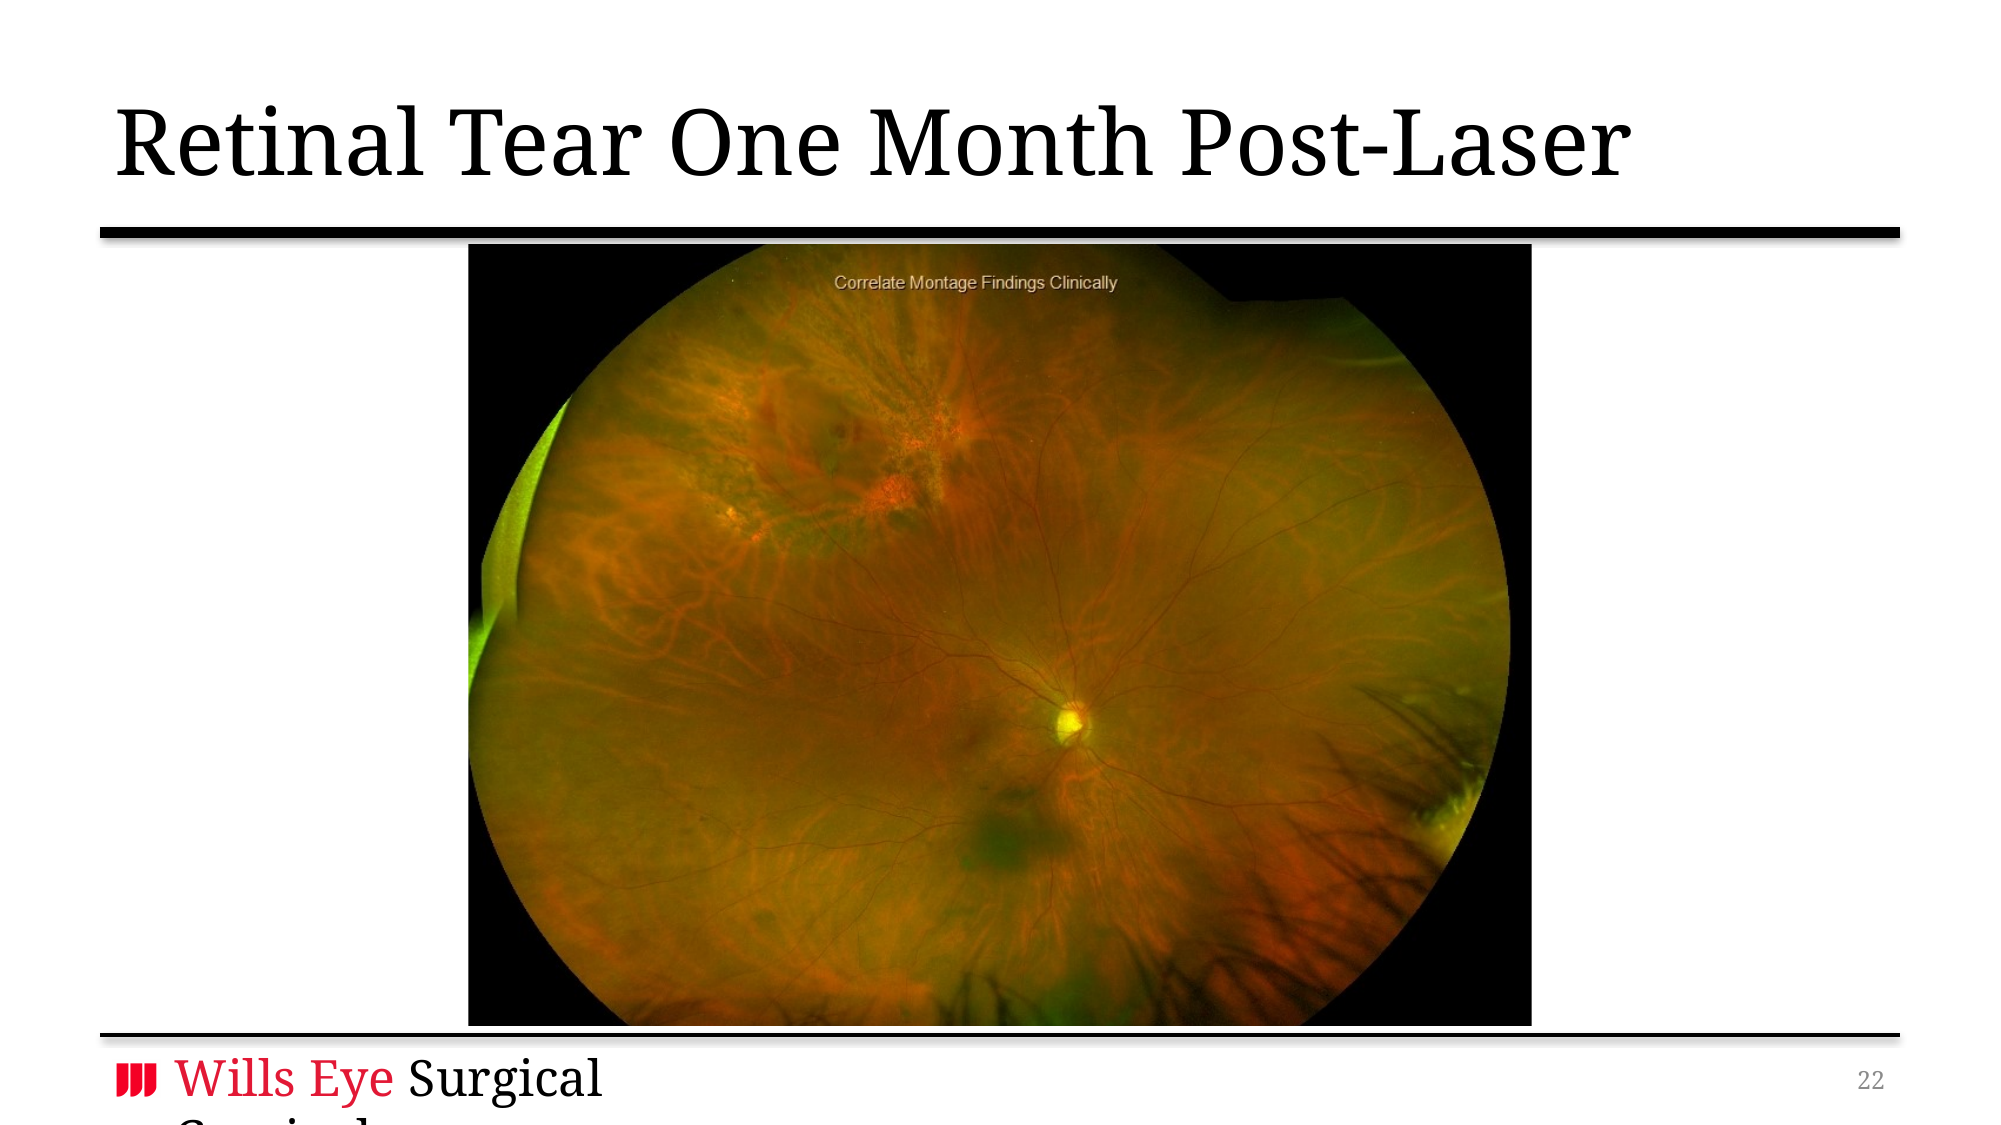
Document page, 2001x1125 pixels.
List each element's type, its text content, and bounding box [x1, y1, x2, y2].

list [468, 244, 1532, 1026]
slide_number 21 [1433, 1051, 1900, 1112]
title Retinal Tear One Month Post-Laser [99, 45, 1900, 233]
picture [112, 1059, 161, 1098]
